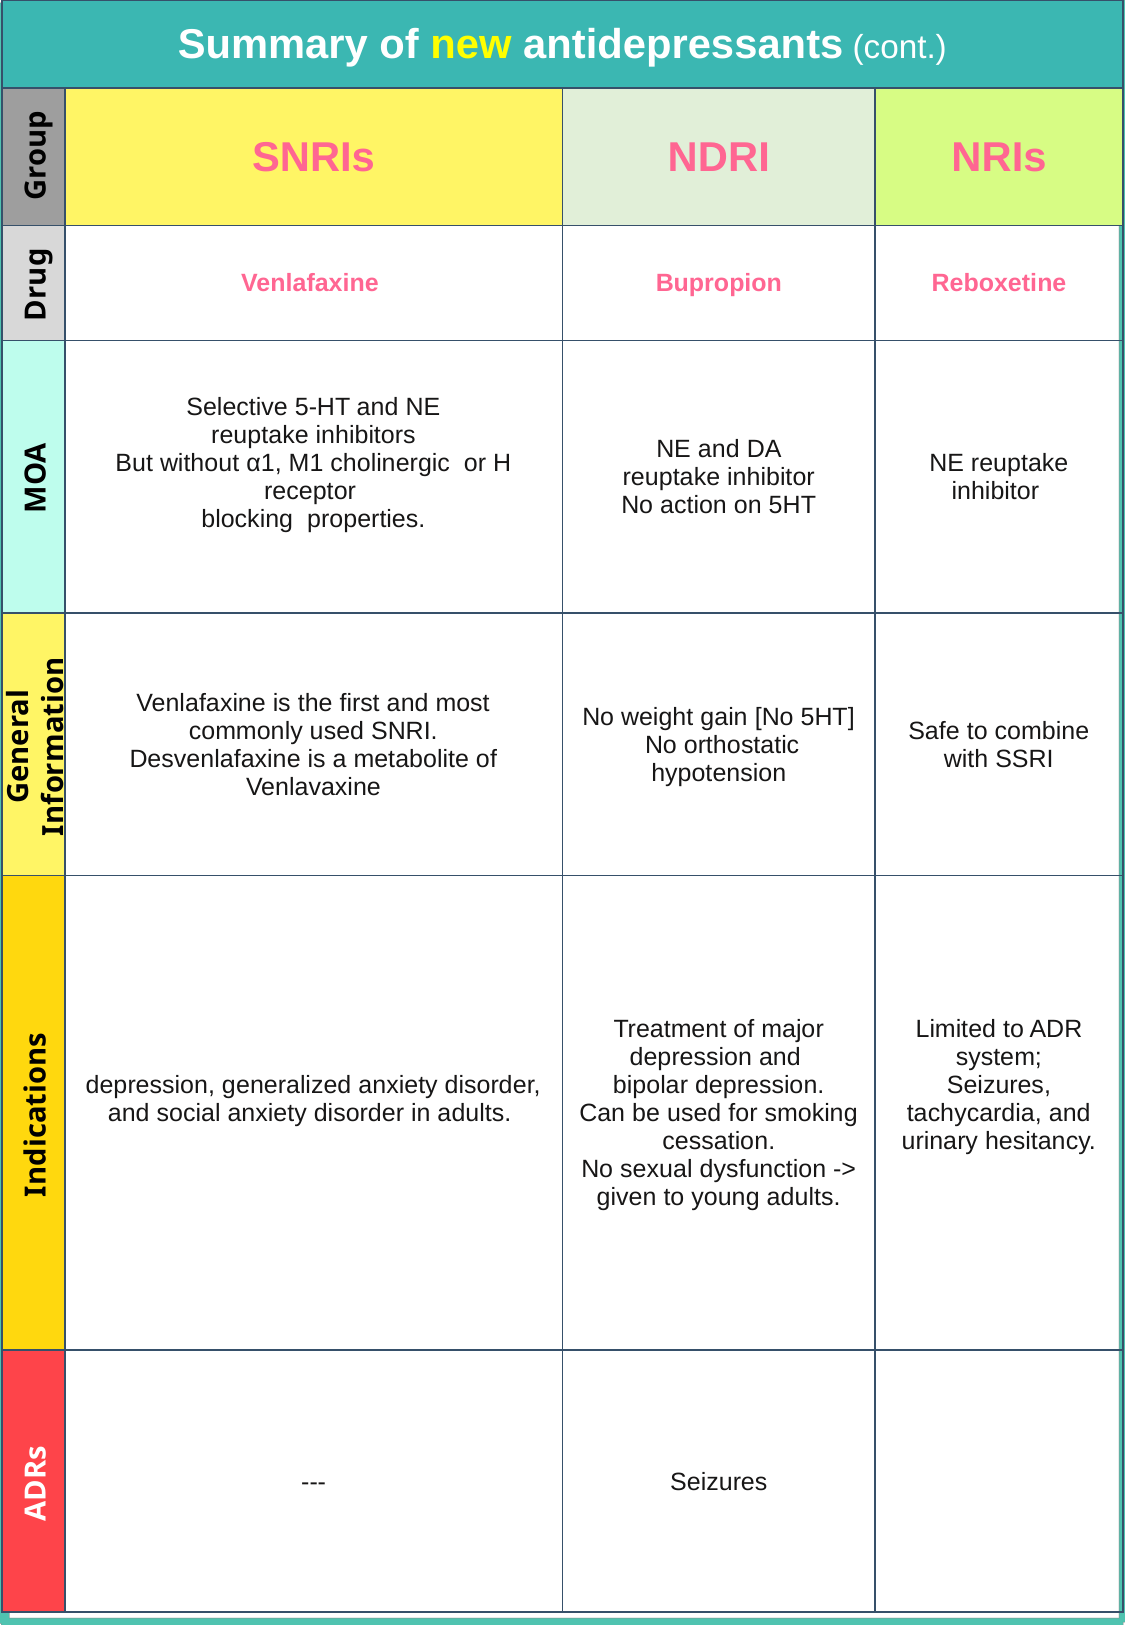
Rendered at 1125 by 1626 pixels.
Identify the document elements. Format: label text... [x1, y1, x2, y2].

table_cell Venlafaxine is the first and most commonly used SNRI. Desvenlafaxine is a metabolite of Venlavaxine [66, 614, 562, 875]
text_box ADRs [4, 1350, 64, 1618]
text_box Indications [4, 881, 64, 1348]
table_cell Reboxetine [876, 226, 1122, 340]
table_header Summary of new antidepressants (cont.) [3, 1, 1122, 87]
table_cell Selective 5-HT and NE reuptake inhibitors But without α1, M1 cholinergic or H receptor blocking properties. [66, 341, 562, 612]
text_box MOA [4, 340, 64, 613]
table_cell Seizures [563, 1351, 874, 1611]
table_cell --- [66, 1351, 562, 1611]
picture [0, 0, 1125, 1625]
table_cell NDRI [563, 89, 874, 225]
table_cell depression, generalized anxiety disorder, and social anxiety disorder in adults. [66, 876, 562, 1349]
table_cell Limited to ADR system; Seizures, tachycardia, and urinary hesitancy. [876, 876, 1122, 1349]
table_cell Treatment of major depression and bipolar depression. Can be used for smoking cessation. No sexual dysfunction -> given to young adults. [563, 876, 874, 1349]
table_cell Safe to combine with SSRI [876, 614, 1122, 875]
table_cell Venlafaxine [66, 226, 562, 340]
table_cell SNRIs [66, 89, 562, 225]
table_cell NE reuptake inhibitor [876, 341, 1122, 612]
table_cell Bupropion [563, 226, 874, 340]
table_cell NRIs [876, 89, 1122, 225]
table_cell No weight gain [No 5HT] No orthostatic hypotension [563, 614, 874, 875]
text_box General Information [4, 613, 64, 880]
text_box Drug [4, 225, 64, 340]
text_box Group [4, 88, 64, 224]
table_cell [876, 1351, 1122, 1611]
table_cell NE and DA reuptake inhibitor No action on 5HT [563, 341, 874, 612]
